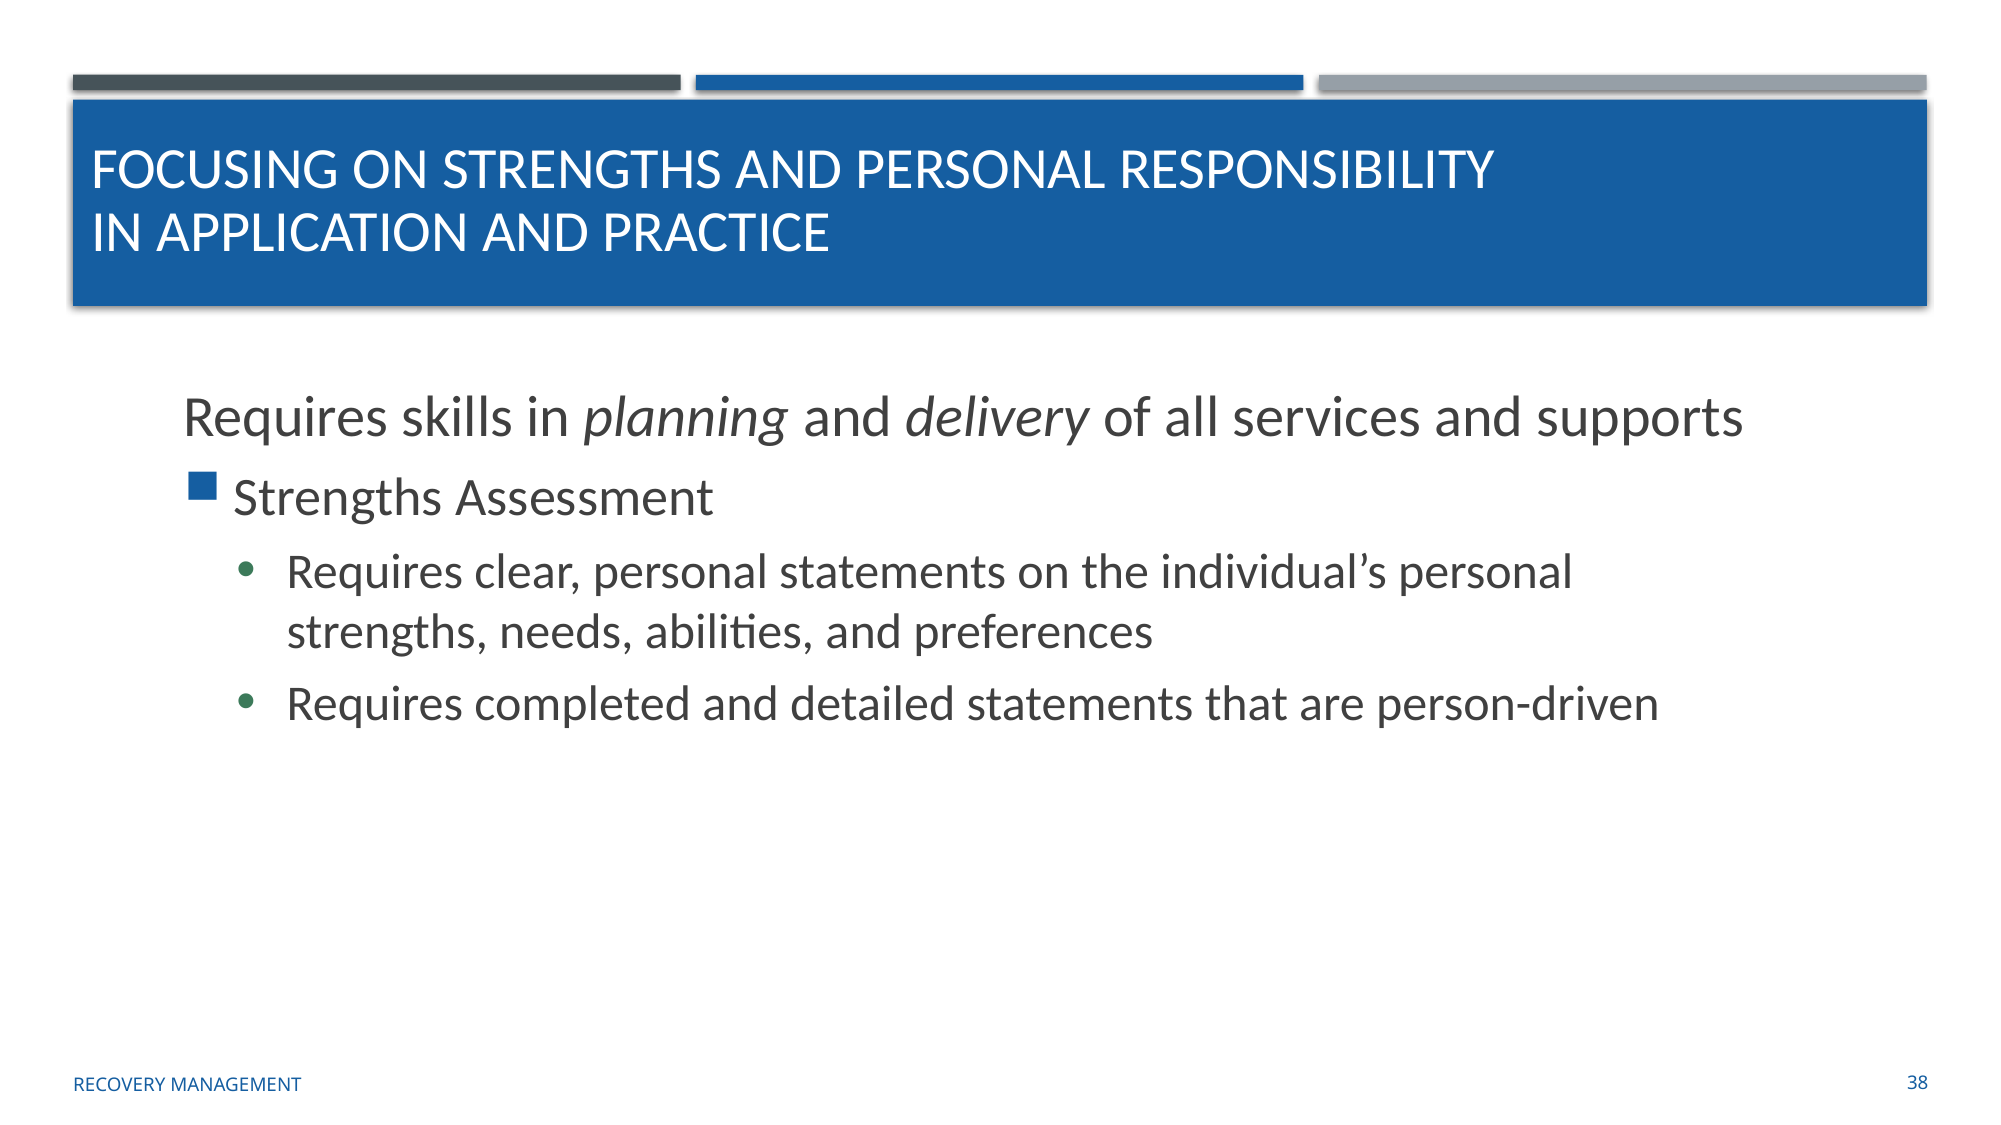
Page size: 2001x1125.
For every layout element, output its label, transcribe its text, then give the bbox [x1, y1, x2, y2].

footer Recovery management [58, 1053, 1177, 1114]
slide_number 38 [1770, 1053, 1944, 1114]
title focusing on strengths and personal responsibility In Application and Practice [76, 79, 1907, 322]
list Requires skills in planning and delivery of all services and supports Strengths Assessment Requires clear, personal statements on the individual’s personal strengths, needs, abilities, and preferences Requires completed and detailed statements that are person-driven [168, 370, 1771, 1005]
